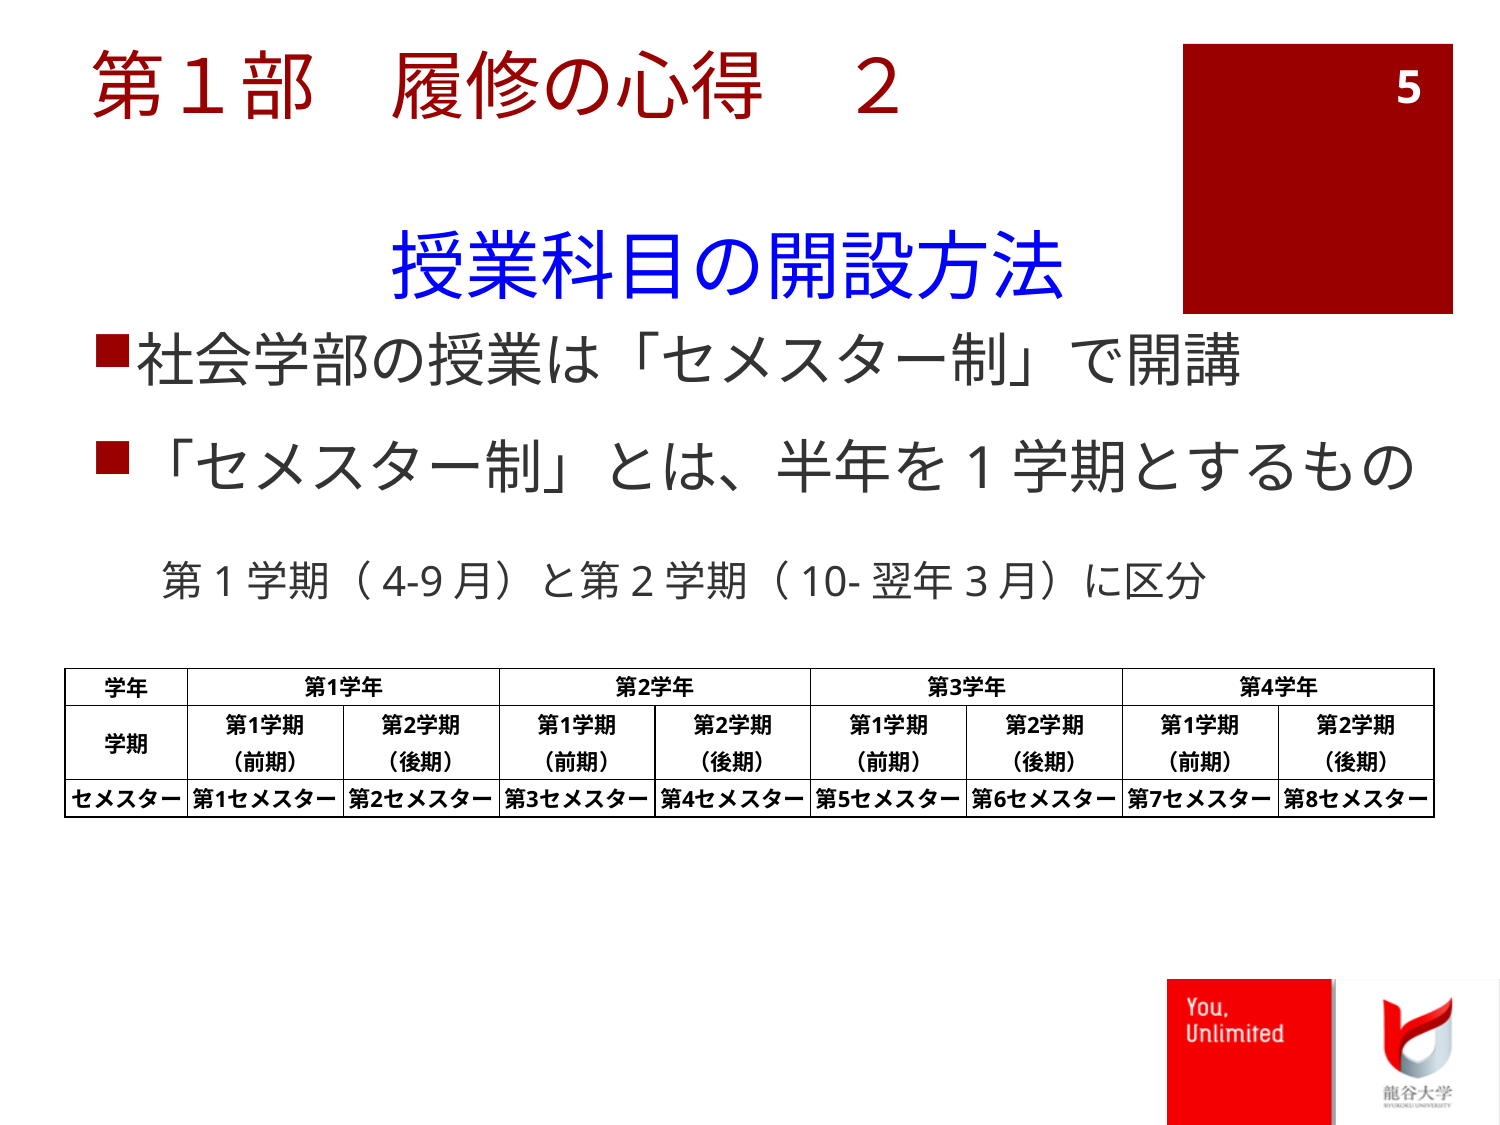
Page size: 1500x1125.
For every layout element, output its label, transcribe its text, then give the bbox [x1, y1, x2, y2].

title 第１部 履修の心得 ２ 授業科目の開設方法 [75, 98, 1143, 315]
slide_number 5 [1354, 59, 1438, 120]
picture [37, 633, 1463, 852]
list 社会学部の授業は「セメスター制」で開講 「セメスター制」とは、半年を1学期とするもの 第1学期（4-9月）と第2学期（10-翌年3月）に区分 [75, 315, 1500, 1026]
picture [1167, 979, 1500, 1125]
